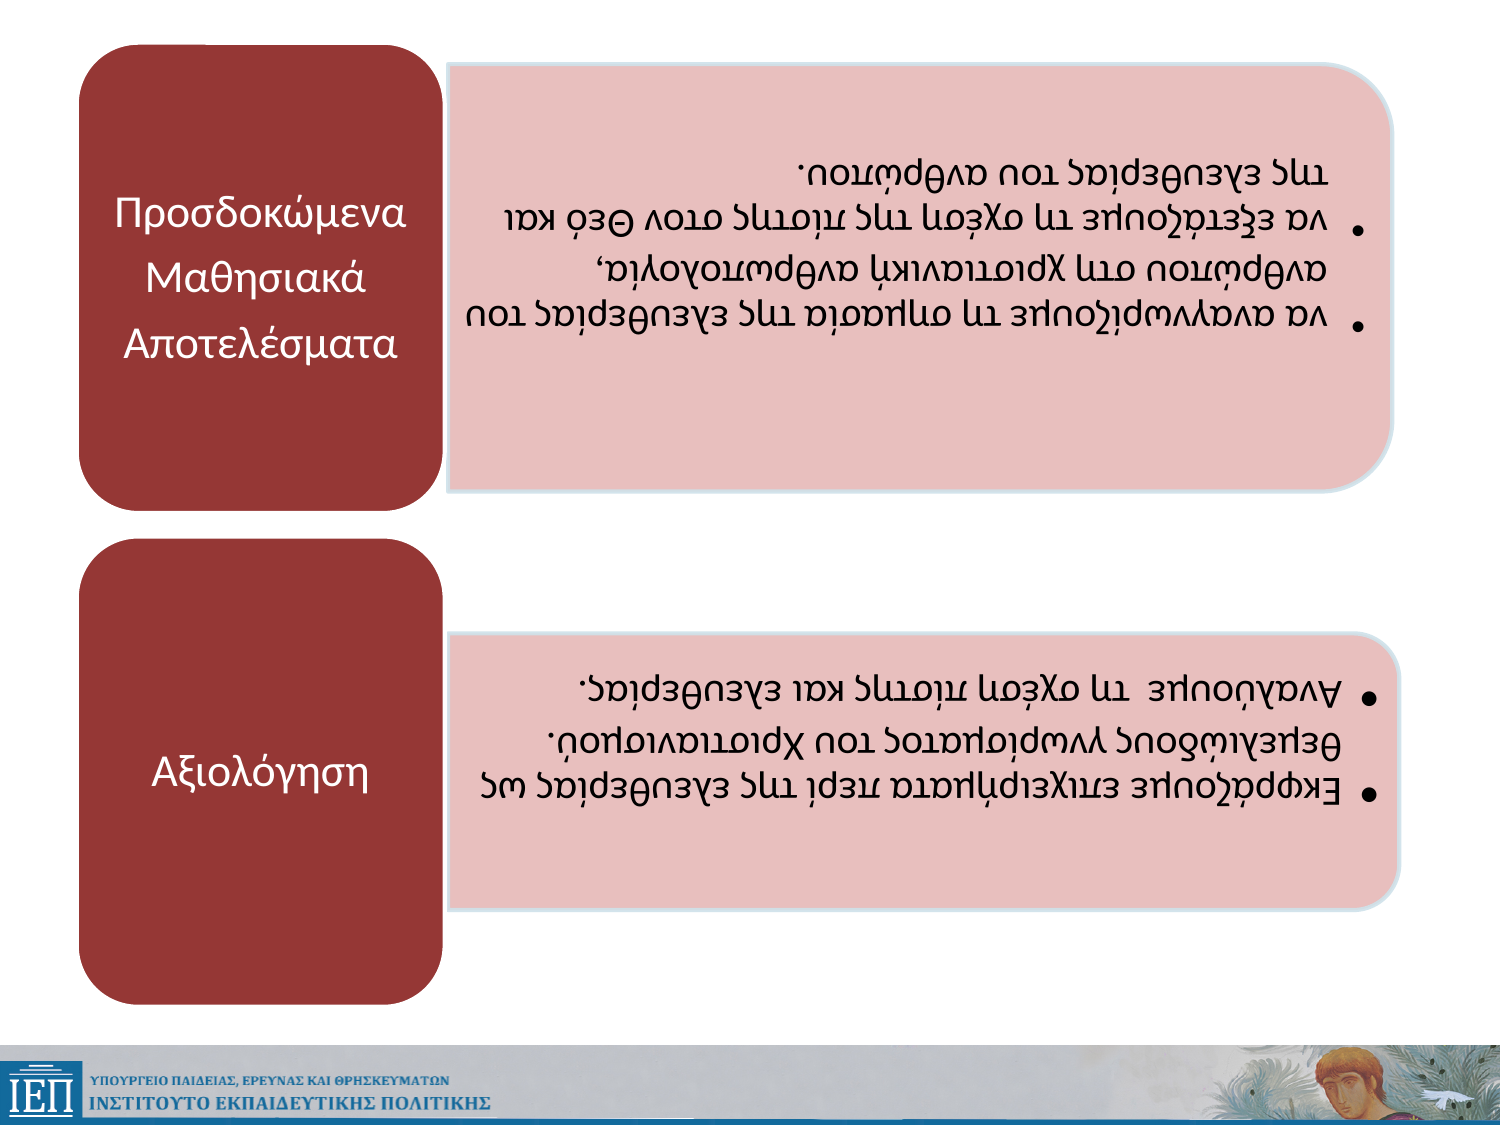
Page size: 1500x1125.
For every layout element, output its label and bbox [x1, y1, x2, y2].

list [76, 42, 1418, 1008]
picture [0, 1045, 1500, 1125]
